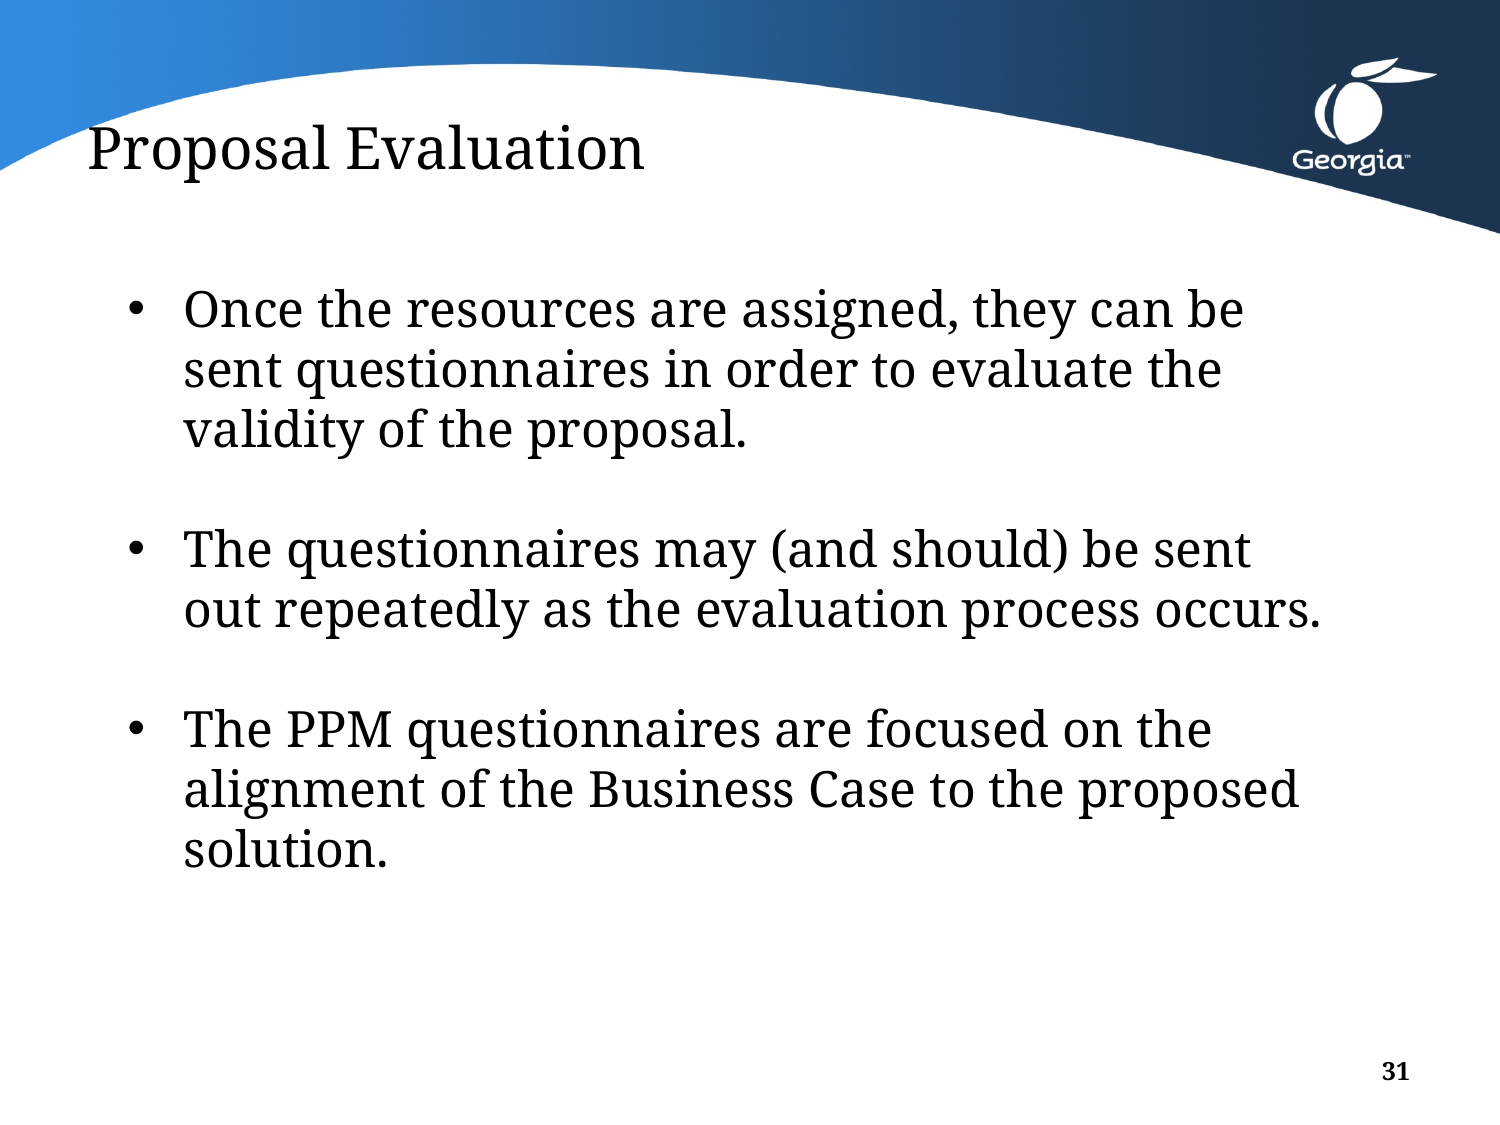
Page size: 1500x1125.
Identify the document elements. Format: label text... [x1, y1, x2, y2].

slide_number 31 [1074, 1042, 1425, 1103]
picture [0, 0, 1500, 1125]
title Proposal Evaluation [72, 91, 1161, 200]
list Once the resources are assigned, they can be sent questionnaires in order to evaluate the validity of the proposal. The questionnaires may (and should) be sent out repeatedly as the evaluation process occurs. The PPM questionnaires are focused on the alignment of the Business Case to the proposed solution. [112, 270, 1350, 975]
